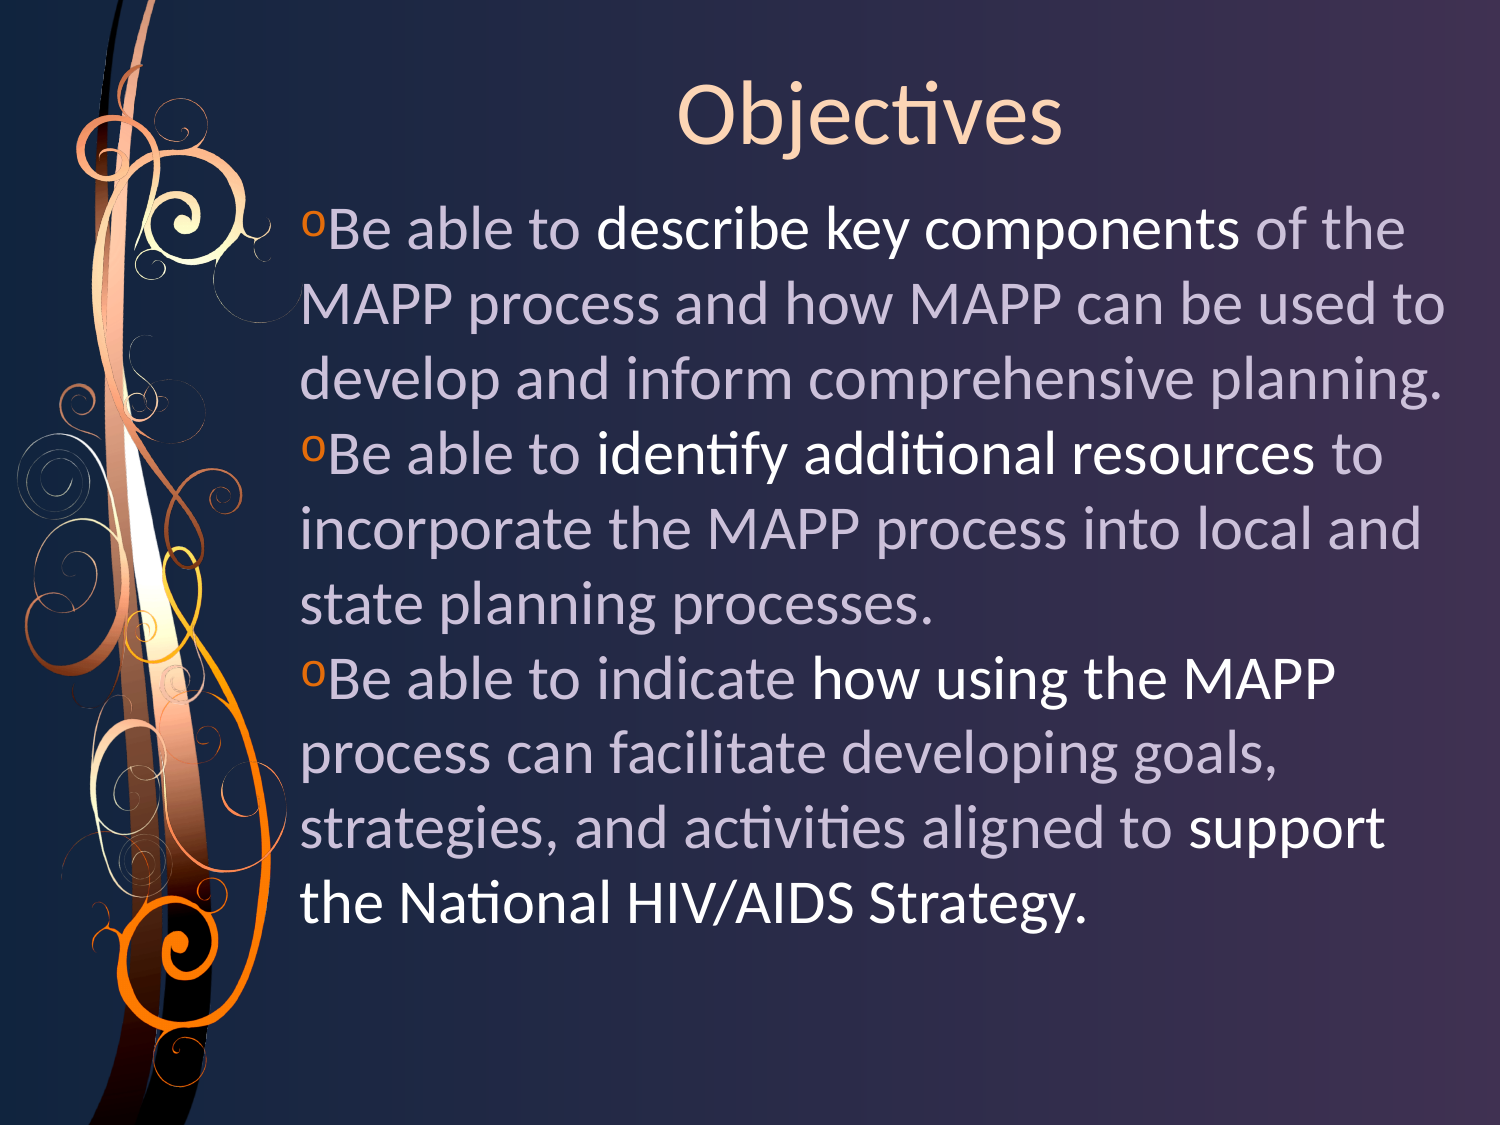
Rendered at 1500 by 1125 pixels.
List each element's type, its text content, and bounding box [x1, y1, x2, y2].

table_cell [36, 708, 270, 1094]
table_cell [119, 559, 284, 764]
title Objectives [316, 45, 1425, 179]
table_cell [56, 382, 108, 439]
list Be able to describe key components of the MAPP process and how MAPP can be used to develop and inform comprehensive planning. Be able to identify additional resources to incorporate the MAPP process into local and state planning processes. Be able to indicate how using the MAPP process can facilitate developing goals, strategies, and activities aligned to support the National HIV/AIDS Strategy. [284, 179, 1475, 1072]
